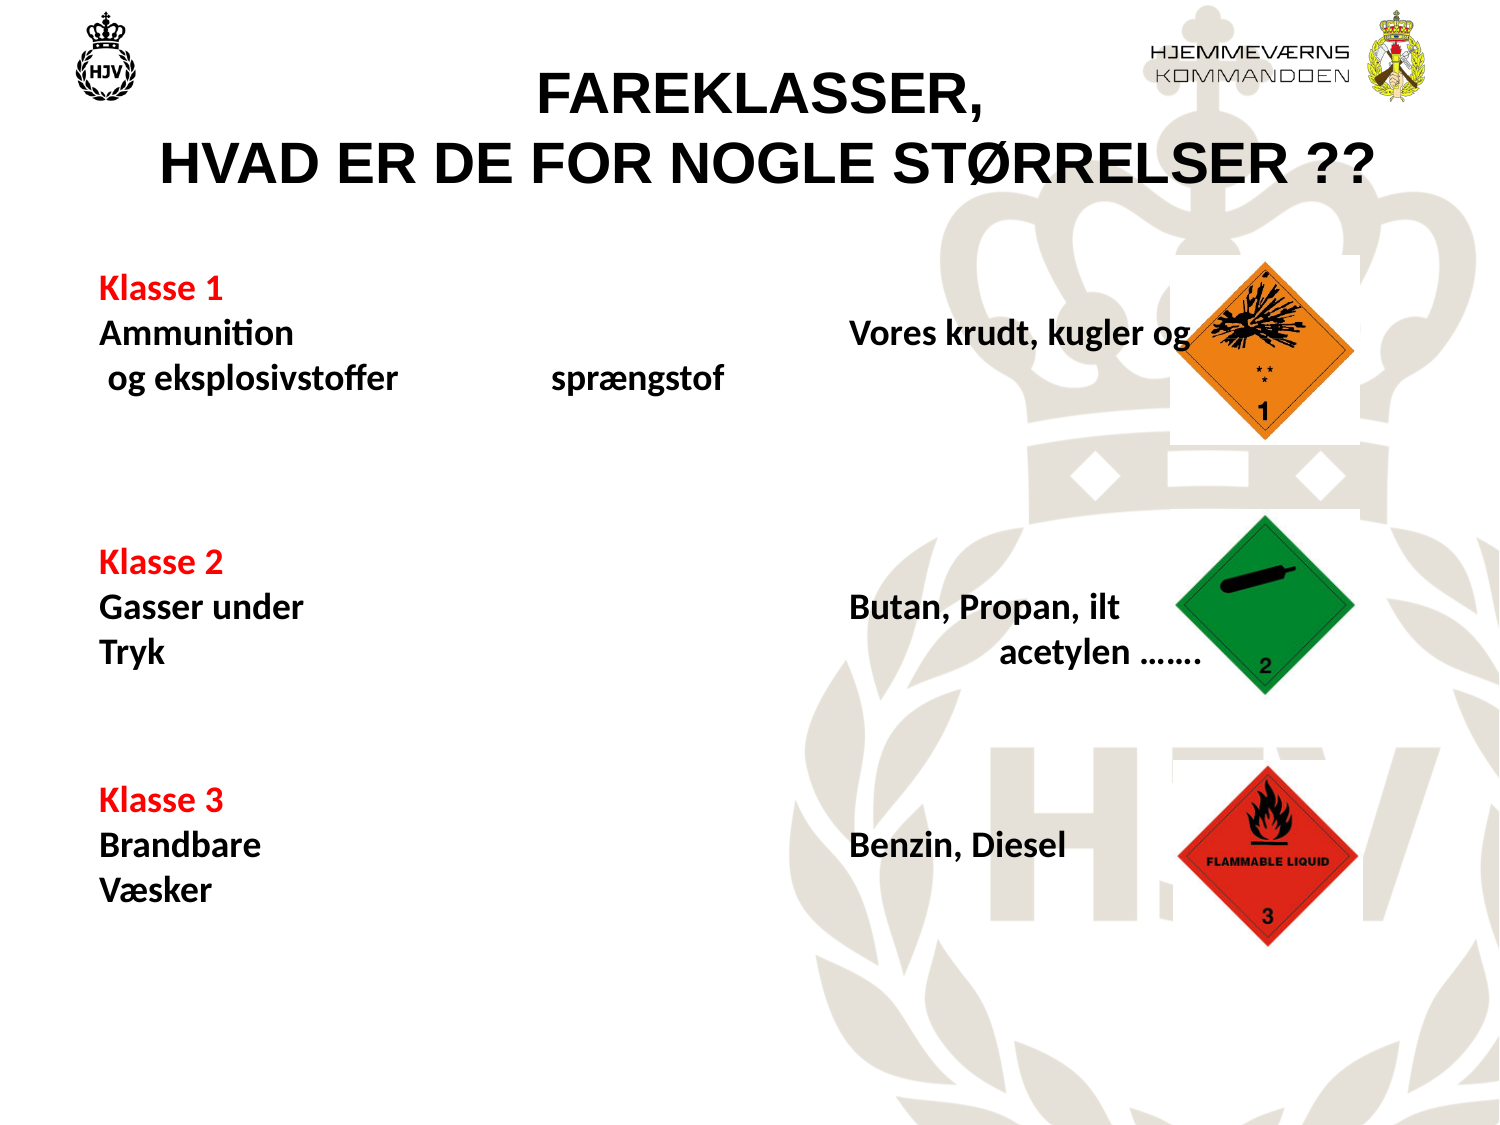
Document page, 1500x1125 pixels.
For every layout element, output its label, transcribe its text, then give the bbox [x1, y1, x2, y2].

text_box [84, 760, 1432, 965]
text_box Fareklasser, Hvad er de for nogle størrelser ?? [140, 47, 1397, 253]
picture [672, 0, 1500, 1125]
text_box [84, 255, 1432, 453]
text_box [84, 509, 1432, 727]
picture [75, 11, 136, 101]
